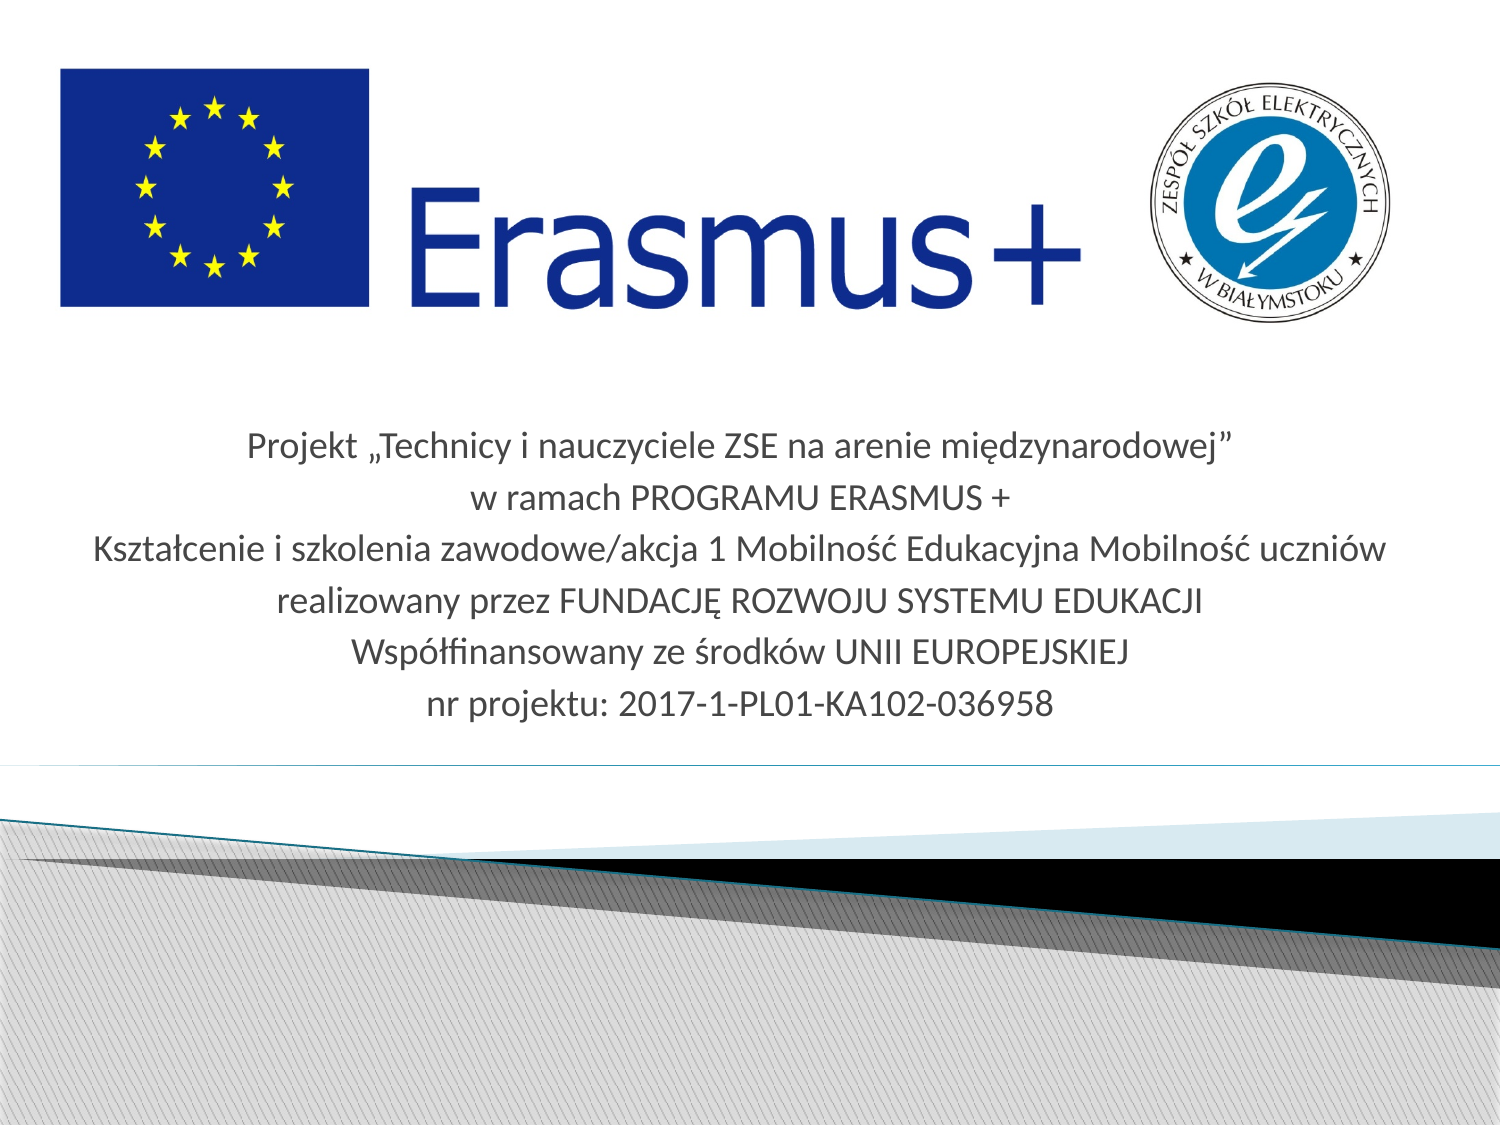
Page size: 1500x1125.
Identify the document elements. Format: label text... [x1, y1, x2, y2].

picture [0, 0, 1436, 377]
subtitle Projekt „Technicy i nauczyciele ZSE na arenie międzynarodowej” w ramach PROGRAMU ERASMUS + Kształcenie i szkolenia zawodowe/akcja 1 Mobilność Edukacyjna Mobilność uczniów realizowany przez FUNDACJĘ ROZWOJU SYSTEMU EDUKACJI Współfinansowany ze środków UNII EUROPEJSKIEJ nr projektu: 2017-1-PL01-KA102-036958 [76, 361, 1412, 823]
picture [5, 859, 1500, 989]
